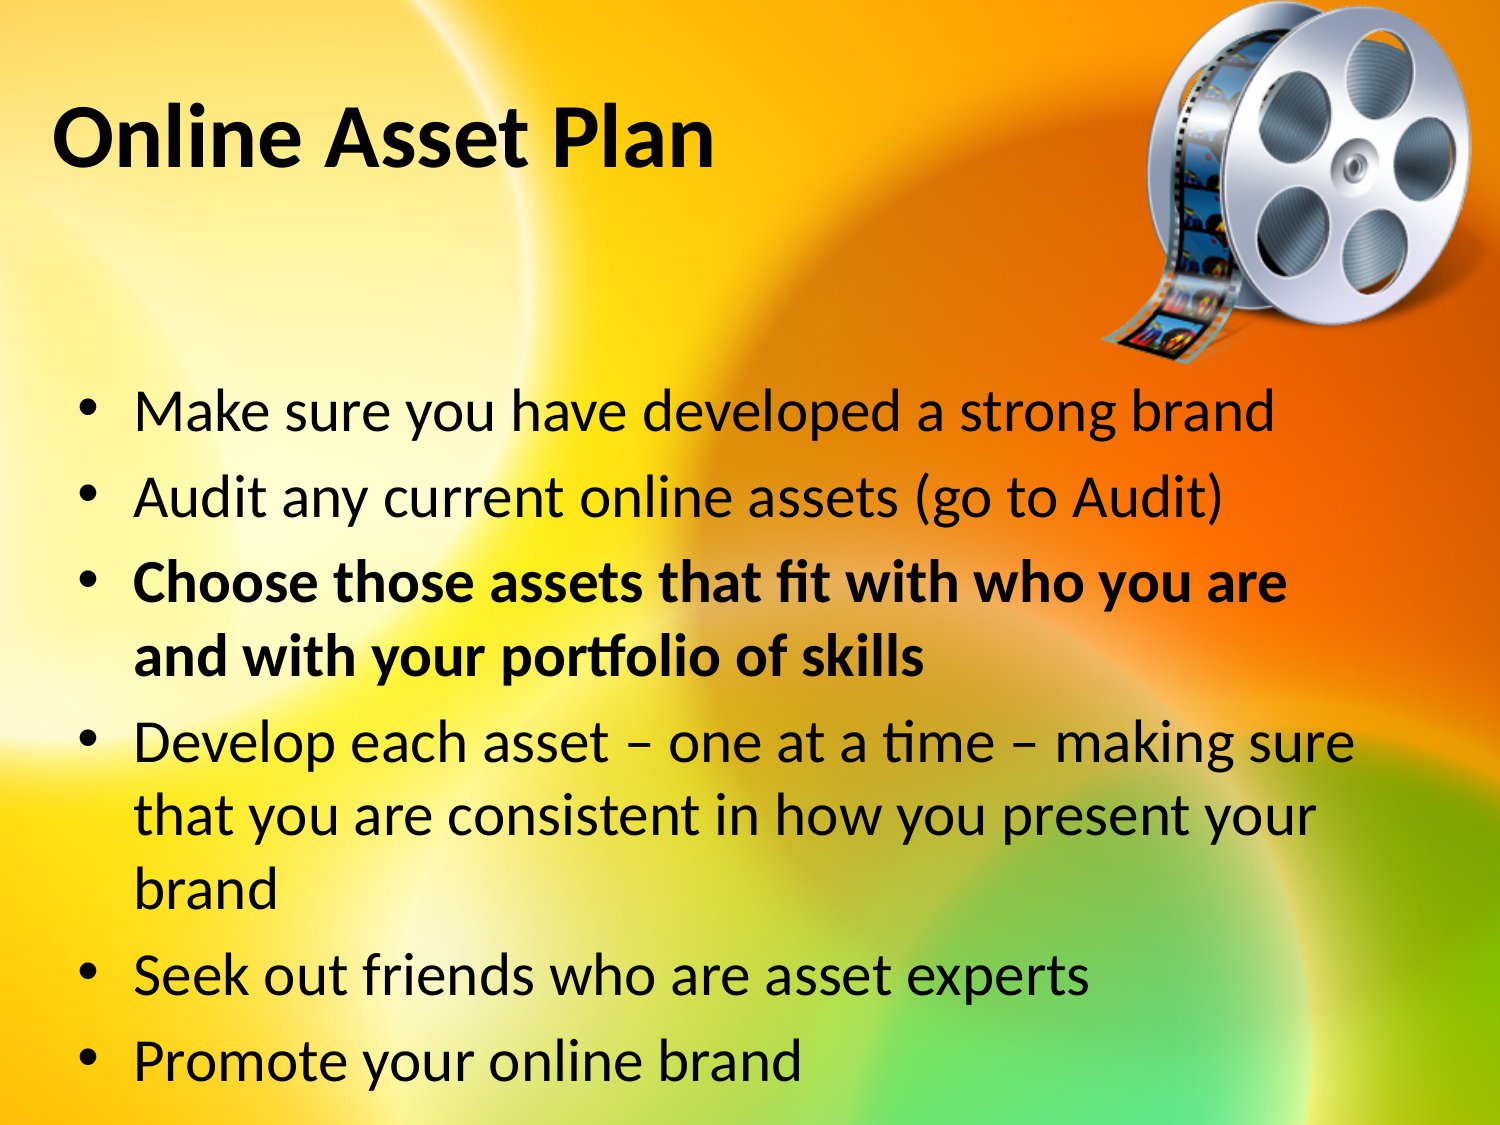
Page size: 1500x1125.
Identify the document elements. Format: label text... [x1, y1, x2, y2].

title Online Asset Plan [37, 37, 1388, 225]
list Make sure you have developed a strong brand Audit any current online assets (go to Audit) Choose those assets that fit with who you are and with your portfolio of skills Develop each asset – one at a time – making sure that you are consistent in how you present your brand Seek out friends who are asset experts Promote your online brand [62, 362, 1413, 1105]
picture [0, 0, 1500, 1125]
